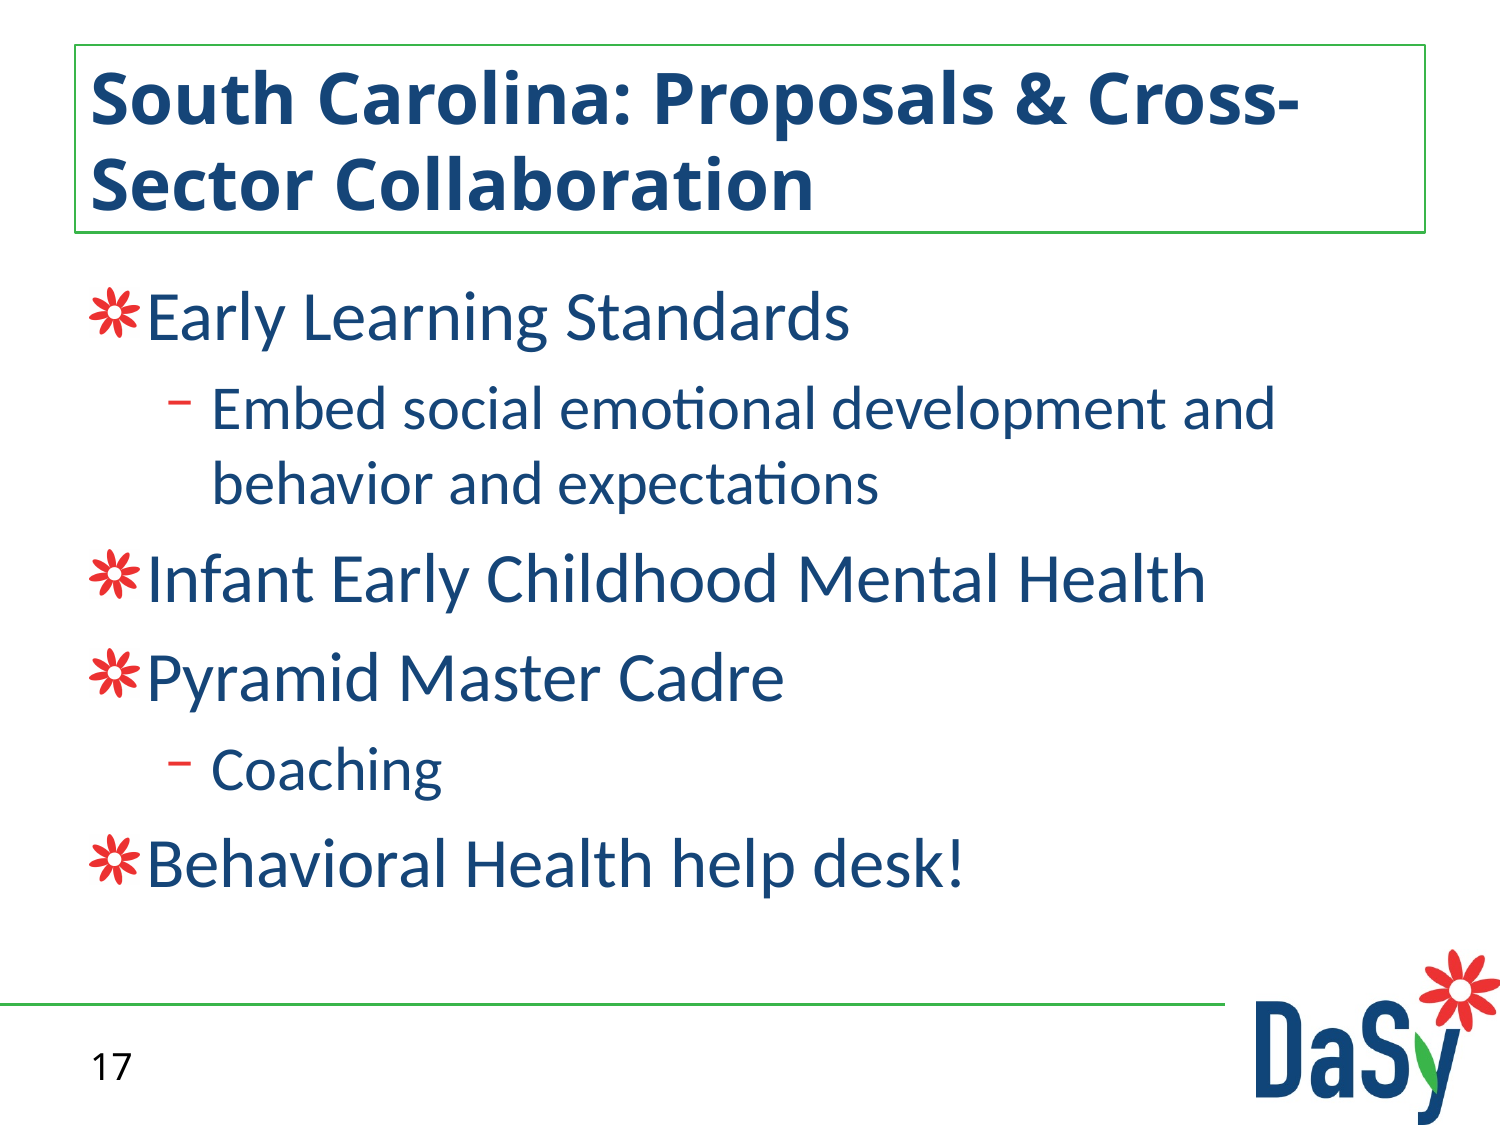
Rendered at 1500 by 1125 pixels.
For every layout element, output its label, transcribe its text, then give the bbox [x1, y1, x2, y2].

list Early Learning Standards Embed social emotional development and behavior and expectations Infant Early Childhood Mental Health Pyramid Master Cadre Coaching Behavioral Health help desk! [75, 262, 1425, 925]
picture [89, 834, 140, 885]
slide_number 17 [75, 1038, 425, 1098]
title South Carolina: Proposals & Cross-Sector Collaboration [74, 44, 1426, 234]
picture [89, 648, 140, 698]
picture [89, 287, 140, 338]
picture [89, 549, 140, 599]
picture [1256, 949, 1500, 1125]
